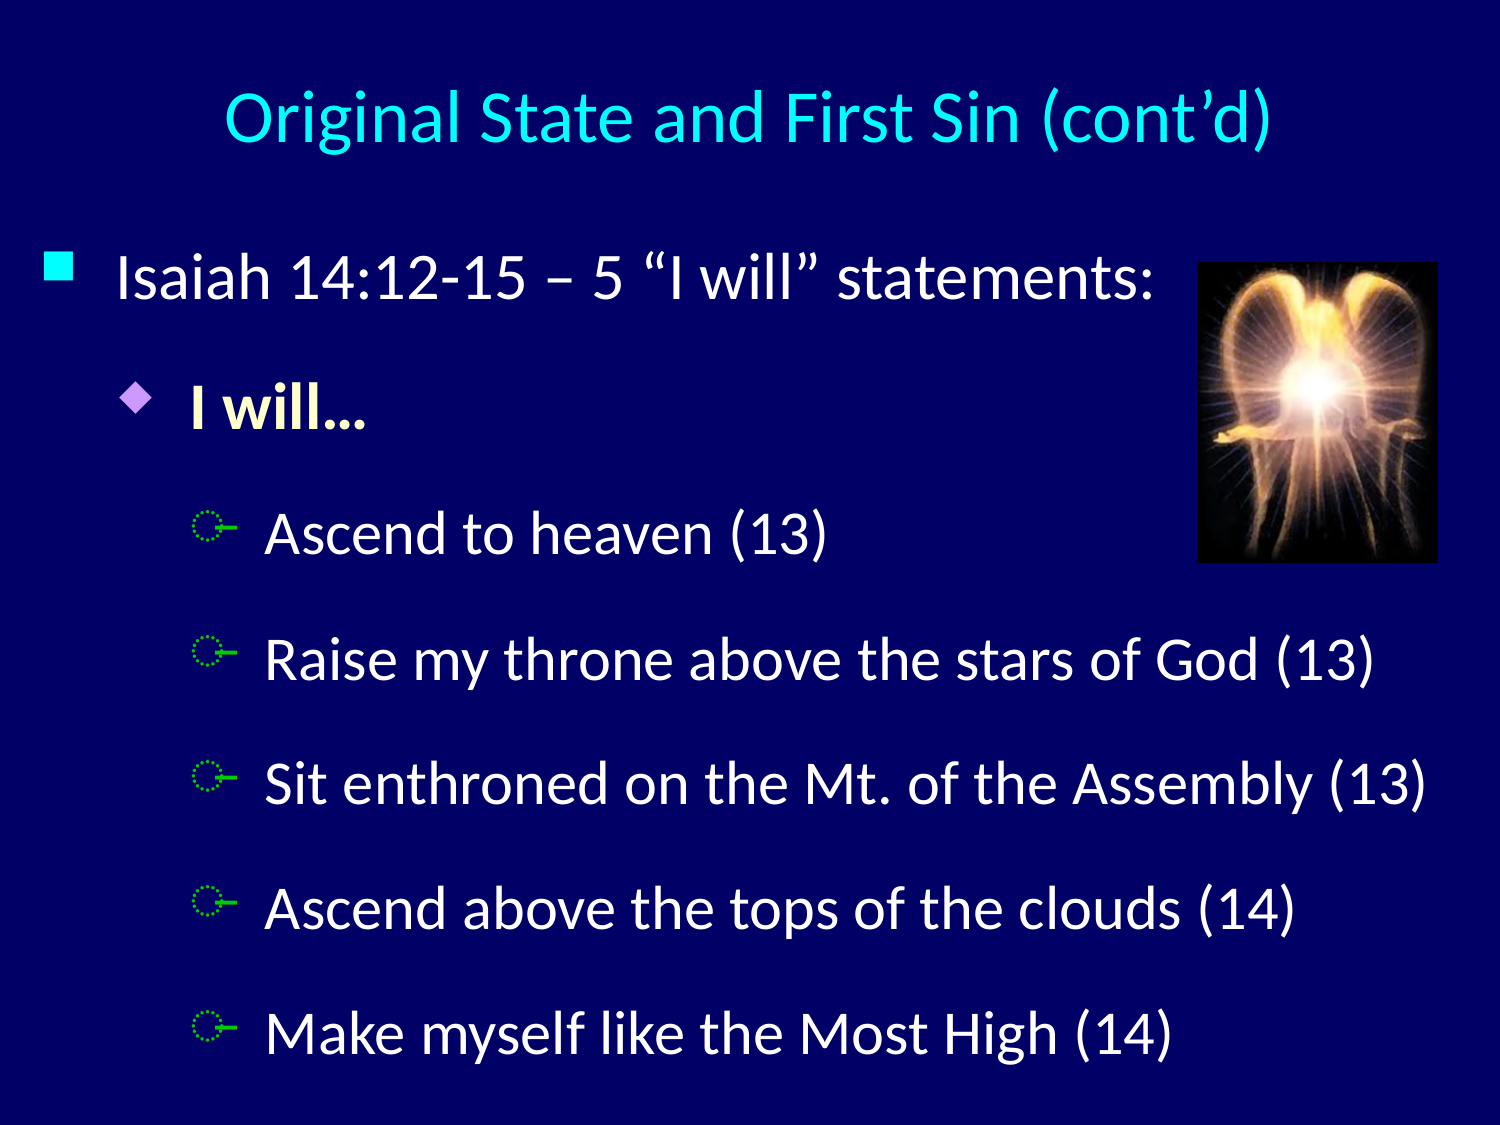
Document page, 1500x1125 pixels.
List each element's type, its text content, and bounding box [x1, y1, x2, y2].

list Isaiah 14:12-15 – 5 “I will” statements: I will… Ascend to heaven (13) Raise my throne above the stars of God (13) Sit enthroned on the Mt. of the Assembly (13) Ascend above the tops of the clouds (14) Make myself like the Most High (14) [24, 224, 1476, 1088]
picture [1197, 262, 1438, 563]
text_box Original State and First Sin (cont’d) [112, 37, 1388, 188]
